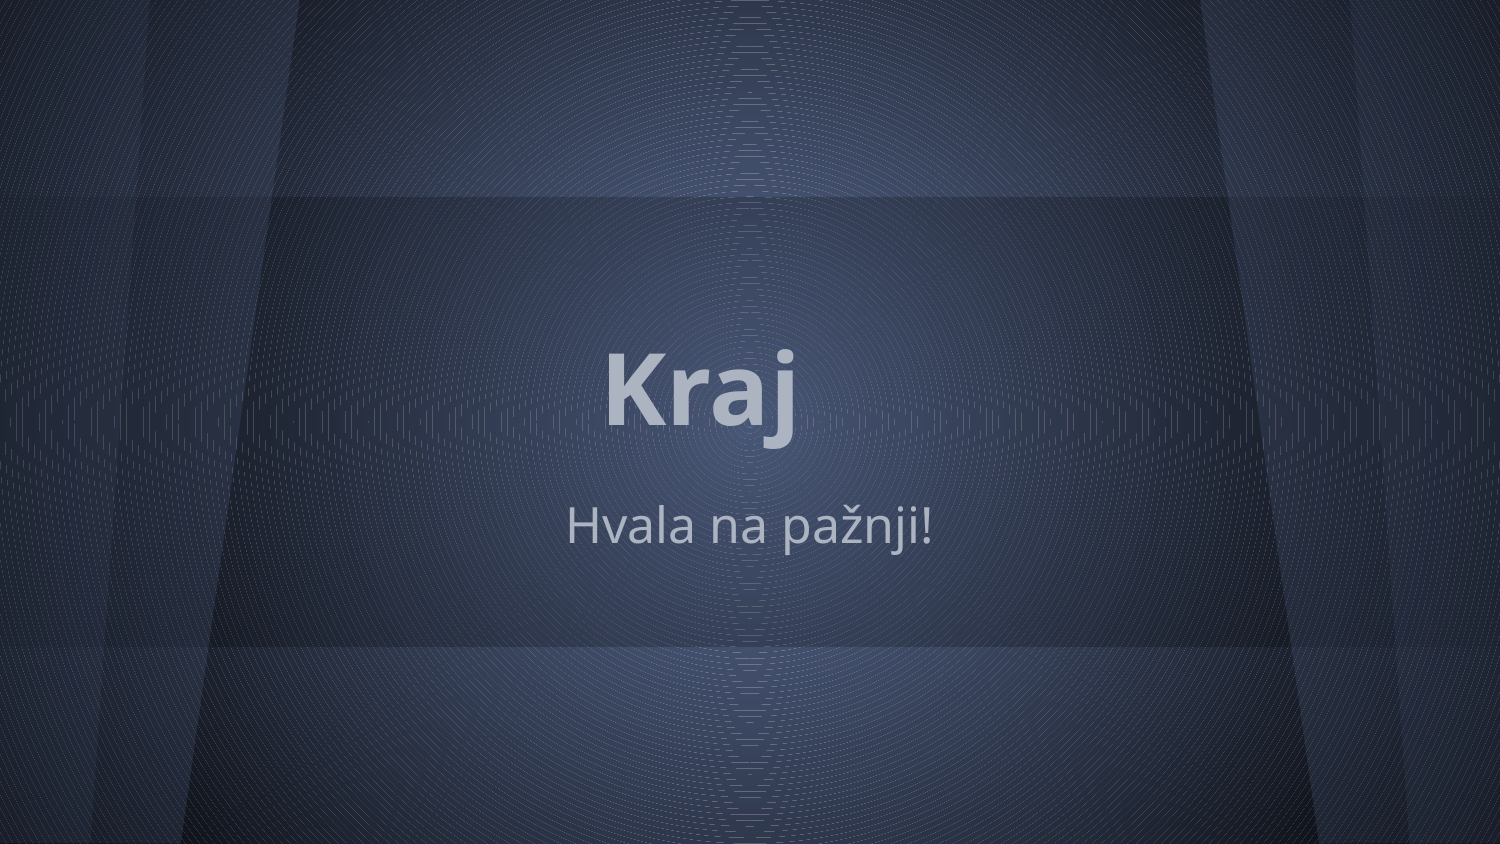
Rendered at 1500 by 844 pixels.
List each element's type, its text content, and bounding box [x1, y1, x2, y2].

subtitle Hvala na pažnji! [112, 478, 1388, 587]
title Kraj [112, 257, 1388, 461]
